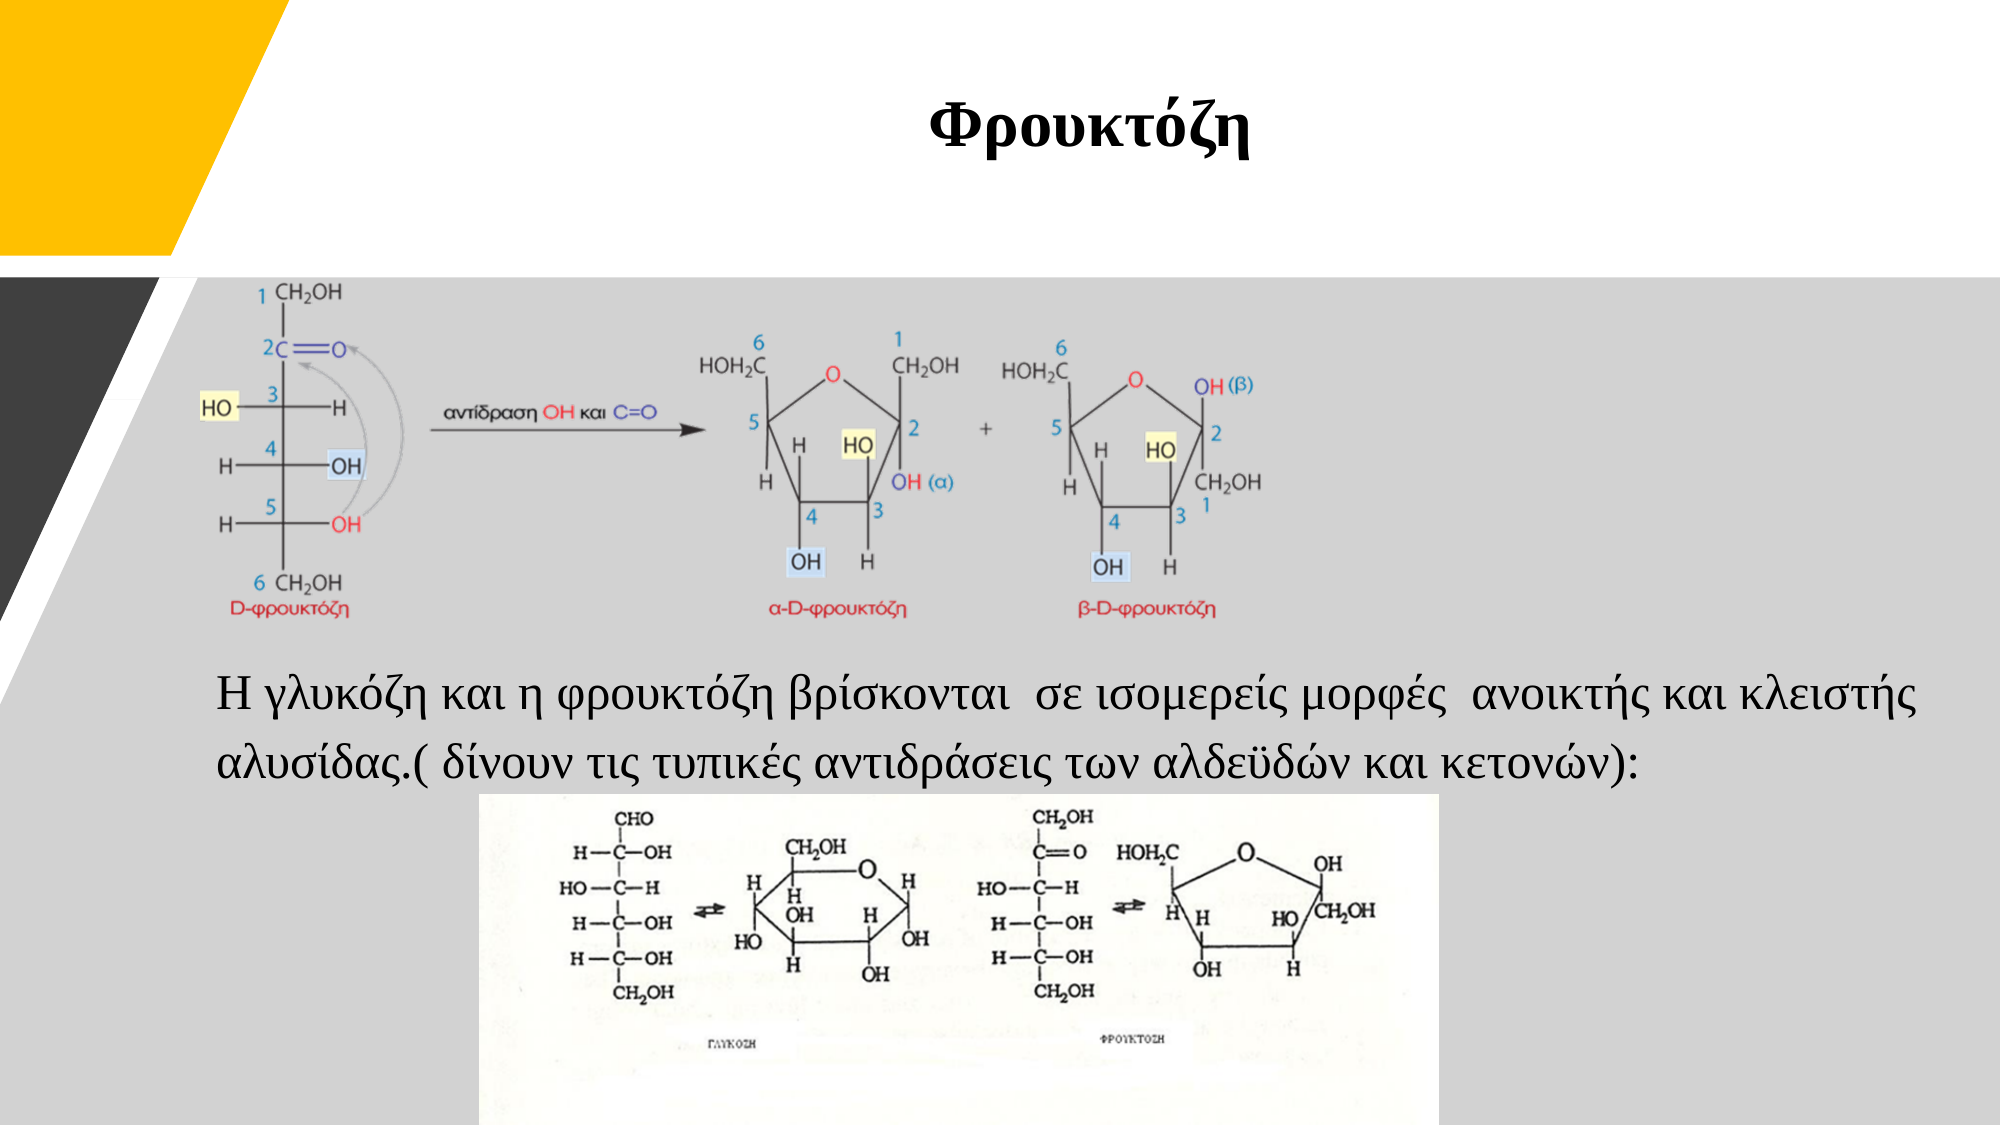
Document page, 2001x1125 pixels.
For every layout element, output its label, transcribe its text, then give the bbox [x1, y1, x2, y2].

text_box [0, 276, 2000, 1125]
text_box [0, 0, 291, 257]
picture [200, 278, 1267, 639]
text_box [0, 276, 162, 622]
list Η γλυκόζη και η φρουκτόζη βρίσκονται σε ισομερείς μορφές ανοικτής και κλειστής αλυσίδας.( δίνουν τις τυπικές αντιδράσεις των αλδεϋδών και κετονών): [200, 293, 1975, 1125]
title Φρουκτόζη [271, 60, 1808, 255]
picture [479, 794, 1439, 1125]
